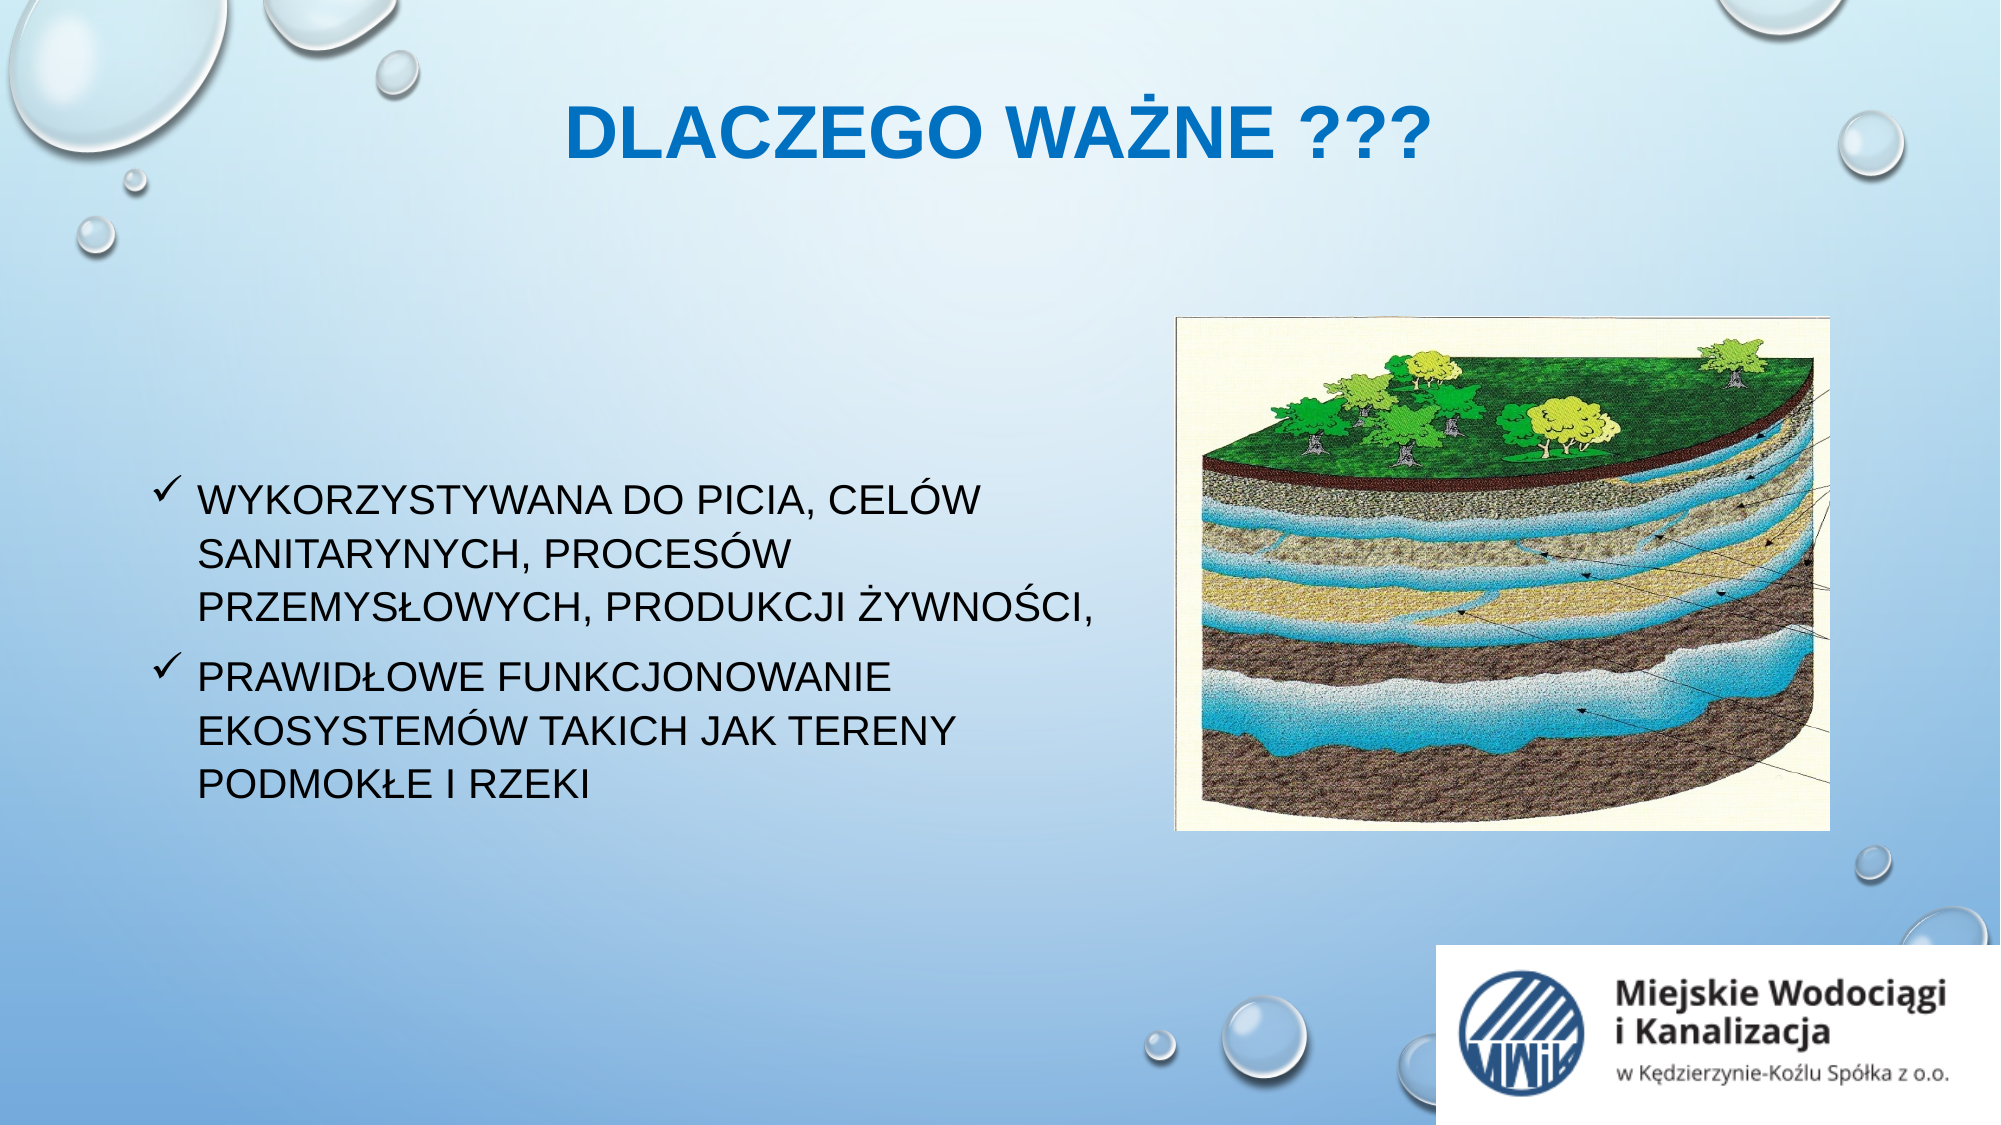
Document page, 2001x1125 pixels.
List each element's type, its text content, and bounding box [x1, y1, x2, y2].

title DLACZEGO WAŻNE ??? [271, 66, 1729, 202]
picture [0, 0, 2000, 1125]
text_box WYKORZYSTYWANA DO PICIA, CELÓW SANITARYNYCH, PROCESÓW PRZEMYSŁOWYCH, PRODUKCJI ŻYWNOŚCI, PRAWIDŁOWE FUNKCJONOWANIE EKOSYSTEMÓW TAKICH JAK TERENY PODMOKŁE I RZEKI [135, 461, 1136, 944]
